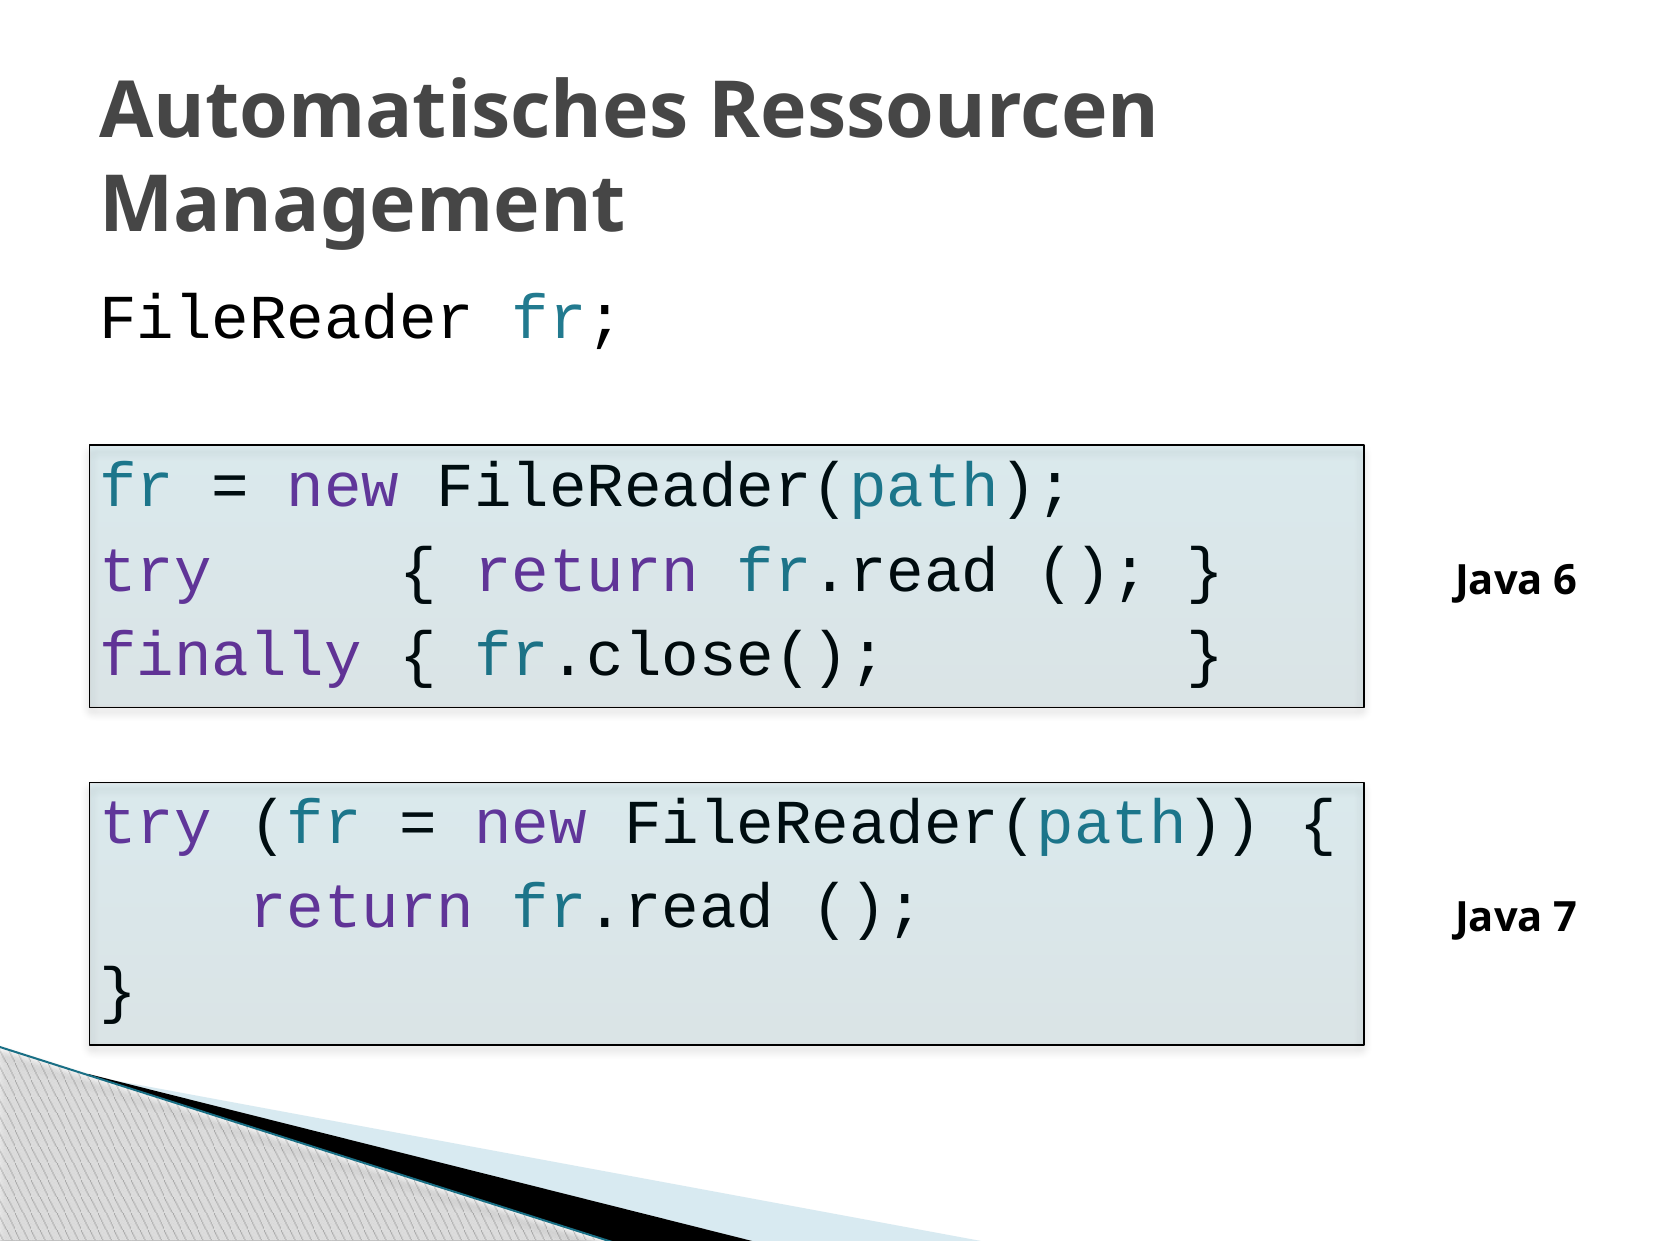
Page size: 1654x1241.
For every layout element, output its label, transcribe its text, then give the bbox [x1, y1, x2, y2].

text_box Java 7 [1440, 882, 1594, 948]
list FileReader fr; fr = new FileReader(path); try { return fr.read (); } finally { fr.close(); } try (fr = new FileReader(path)) { return fr.read (); } [82, 267, 1571, 1087]
text_box [89, 444, 1365, 708]
text_box Java 6 [1440, 545, 1594, 610]
title Automatisches Ressourcen Management [82, 49, 1571, 257]
text_box [89, 782, 1365, 1046]
